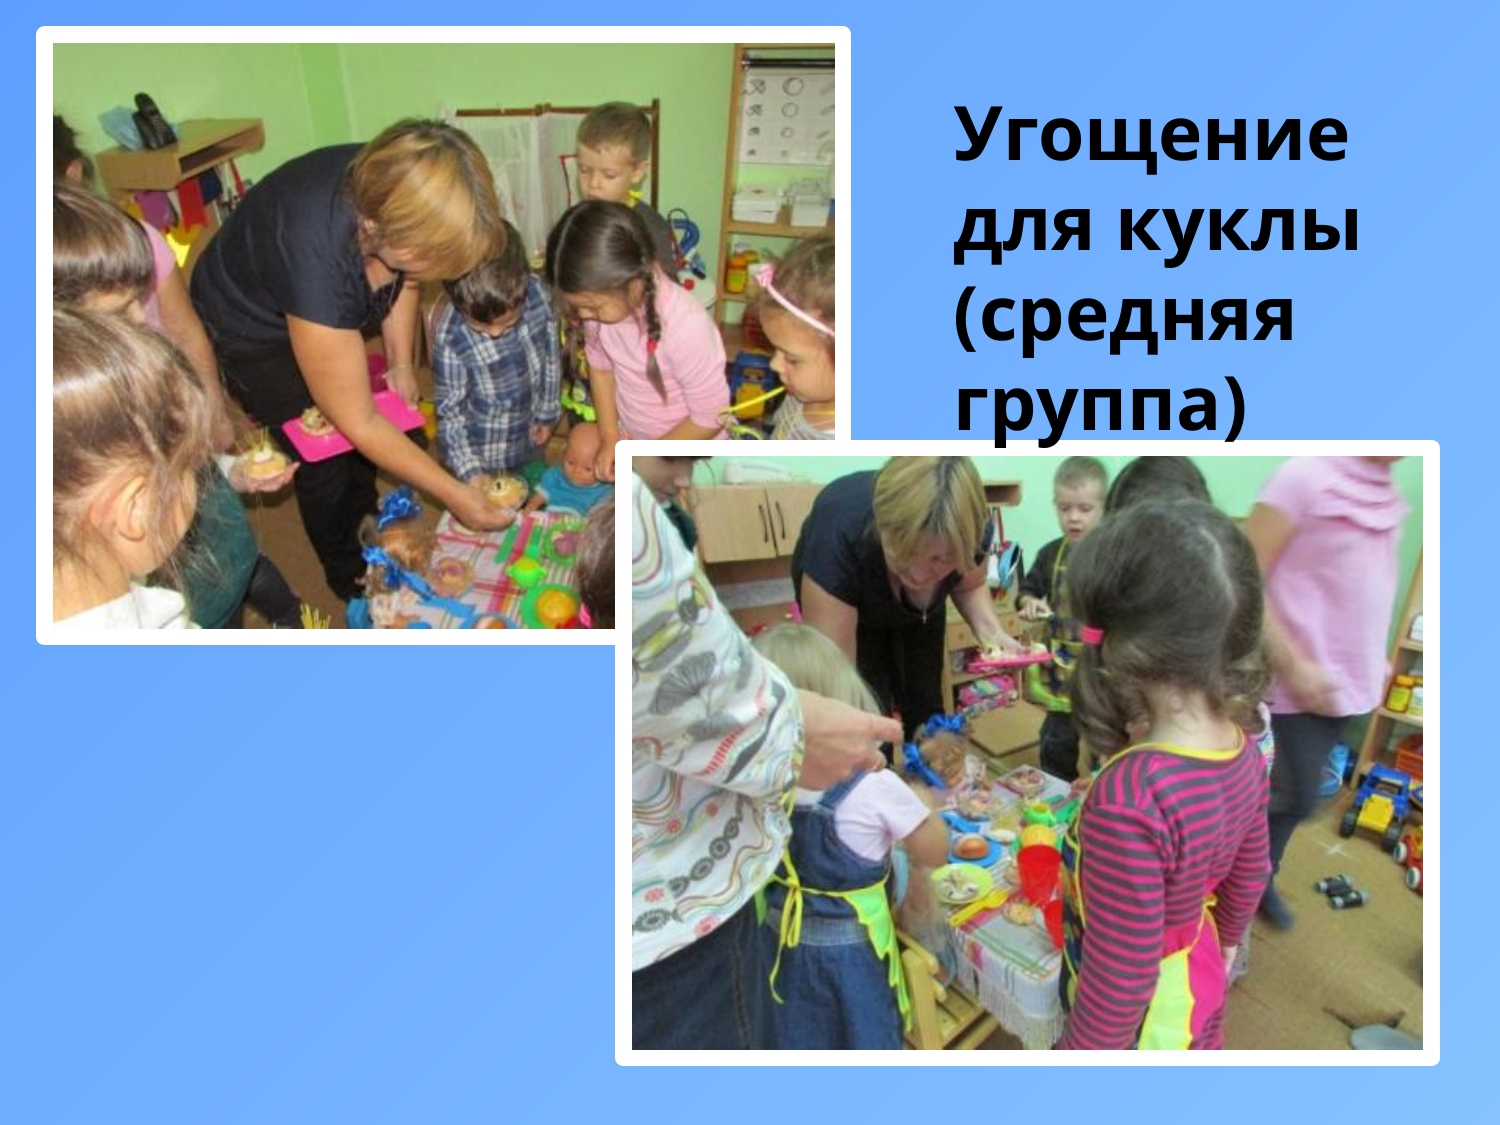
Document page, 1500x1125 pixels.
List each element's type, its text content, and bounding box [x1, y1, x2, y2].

text_box Угощение для куклы (средняя группа) [938, 78, 1388, 453]
picture [52, 42, 1424, 1050]
